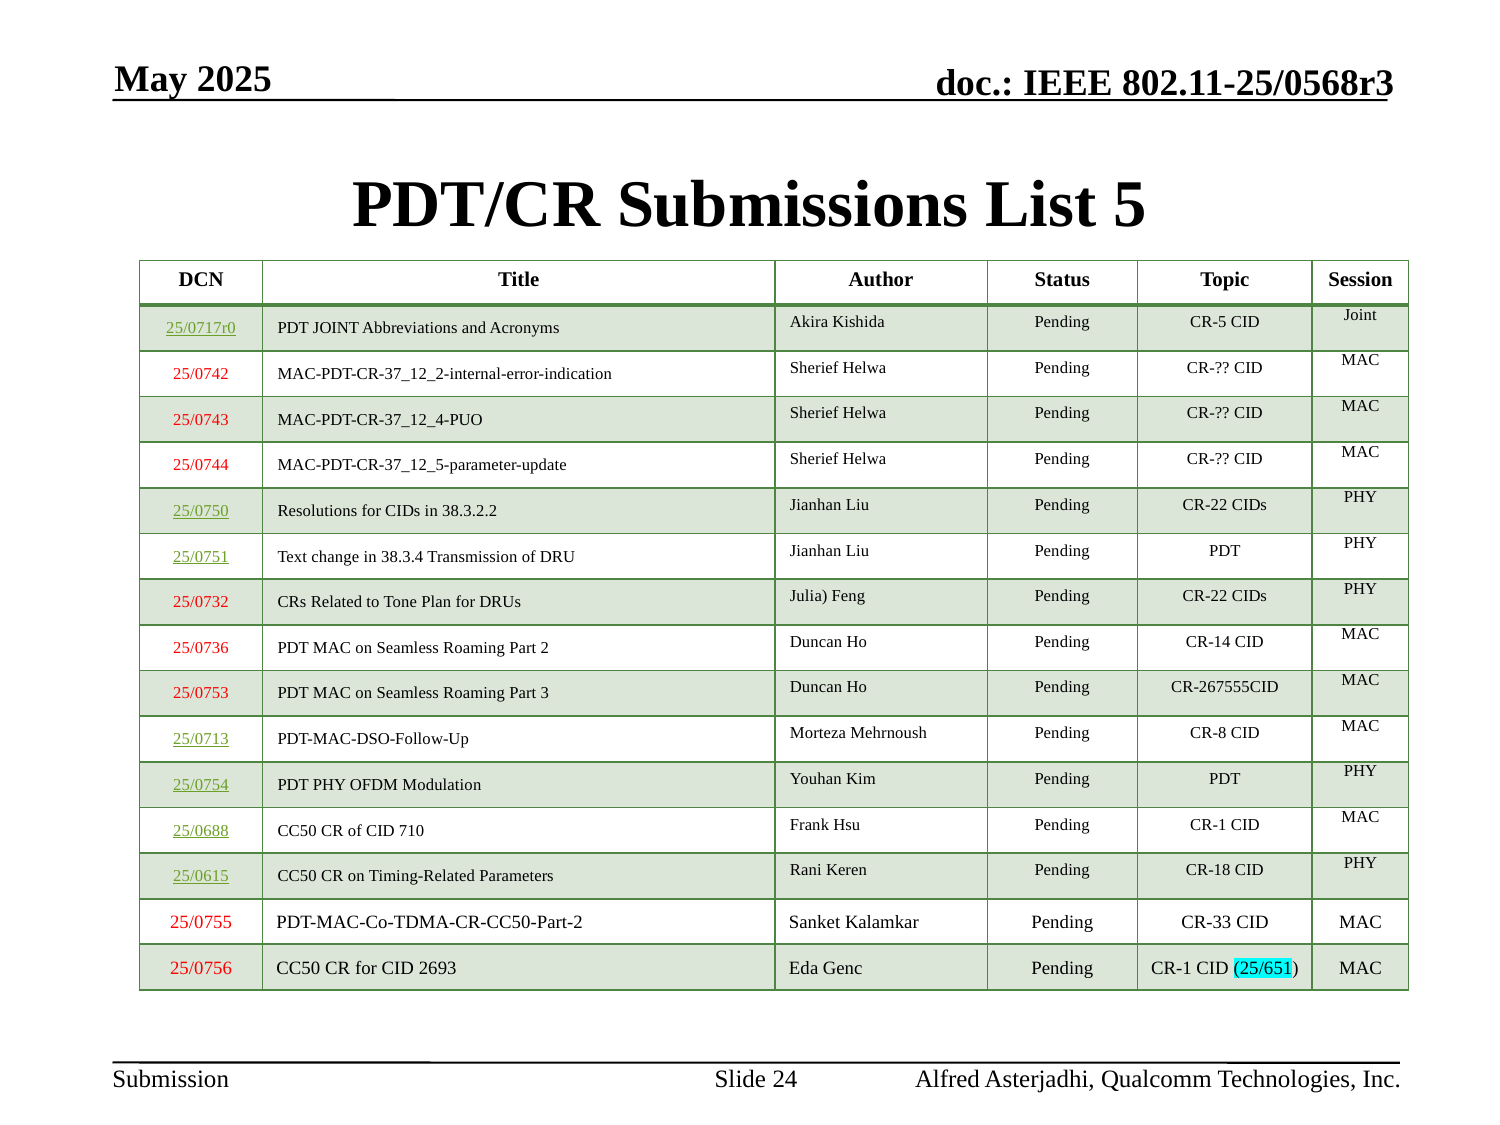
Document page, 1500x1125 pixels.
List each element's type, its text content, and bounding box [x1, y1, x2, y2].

table_cell CR-1 CID (25/651) [1138, 945, 1311, 989]
table_cell MAC [1313, 945, 1408, 989]
table_cell MAC [1313, 397, 1408, 441]
table_cell PHY [1313, 854, 1408, 898]
table_cell PDT-MAC-Co-TDMA-CR-CC50-Part-2 [263, 900, 774, 943]
table_cell 25/0732 [140, 580, 262, 624]
table_cell CR-8 CID [1138, 717, 1311, 761]
table_cell CR-?? CID [1138, 397, 1311, 441]
table_header Topic [1138, 261, 1311, 303]
slide_number Slide 24 [712, 1061, 800, 1123]
table_cell MAC-PDT-CR-37_12_5-parameter-update [263, 443, 774, 487]
table_cell PDT PHY OFDM Modulation [263, 763, 774, 807]
table_cell 25/0754 [140, 763, 262, 807]
table_cell MAC-PDT-CR-37_12_4-PUO [263, 397, 774, 441]
table_cell Joint [1313, 307, 1408, 350]
table_cell Sherief Helwa [776, 352, 987, 396]
table_cell MAC [1313, 900, 1408, 943]
table_cell Pending [988, 671, 1137, 715]
table_cell CC50 CR for CID 2693 [263, 945, 774, 989]
table_cell PHY [1313, 489, 1408, 533]
table_cell Pending [988, 443, 1137, 487]
table_cell Pending [988, 352, 1137, 396]
table_cell CR-267555CID [1138, 671, 1311, 715]
table_header DCN [140, 261, 262, 303]
table_cell MAC [1313, 671, 1408, 715]
table_cell MAC [1313, 352, 1408, 396]
table_cell Sherief Helwa [776, 443, 987, 487]
table_cell CR-18 CID [1138, 854, 1311, 898]
table_cell MAC [1313, 626, 1408, 670]
table_cell PHY [1313, 580, 1408, 624]
table_cell Pending [988, 808, 1137, 852]
table_cell 25/0736 [140, 626, 262, 670]
table_cell CC50 CR on Timing-Related Parameters [263, 854, 774, 898]
table_cell PHY [1313, 534, 1408, 578]
table_cell PDT JOINT Abbreviations and Acronyms [263, 307, 774, 350]
table_header Session [1313, 261, 1408, 303]
table_cell Rani Keren [776, 854, 987, 898]
table_cell Pending [988, 717, 1137, 761]
table_cell Resolutions for CIDs in 38.3.2.2 [263, 489, 774, 533]
table_cell PDT-MAC-DSO-Follow-Up [263, 717, 774, 761]
table_cell PDT [1138, 763, 1311, 807]
table_cell CR-14 CID [1138, 626, 1311, 670]
table_cell MAC [1313, 717, 1408, 761]
table_cell 25/0751 [140, 534, 262, 578]
table_header Title [263, 261, 774, 303]
table_cell MAC [1313, 808, 1408, 852]
table_cell PDT MAC on Seamless Roaming Part 2 [263, 626, 774, 670]
table_cell Sherief Helwa [776, 397, 987, 441]
table_cell PHY [1313, 763, 1408, 807]
table_cell Pending [988, 489, 1137, 533]
table_cell CR-22 CIDs [1138, 580, 1311, 624]
table_cell Frank Hsu [776, 808, 987, 852]
table_cell CR-5 CID [1138, 307, 1311, 350]
table_cell CR-22 CIDs [1138, 489, 1311, 533]
table_cell 25/0743 [140, 397, 262, 441]
table_cell 25/0688 [140, 808, 262, 852]
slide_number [114, 54, 423, 100]
table_cell Eda Genc [776, 945, 987, 989]
table_cell CRs Related to Tone Plan for DRUs [263, 580, 774, 624]
table_cell 25/0717r0 [140, 307, 262, 350]
table_cell Jianhan Liu [776, 534, 987, 578]
table_cell PDT MAC on Seamless Roaming Part 3 [263, 671, 774, 715]
title PDT/CR Submissions List 5 [112, 112, 1388, 288]
table_cell Pending [988, 763, 1137, 807]
table_cell Text change in 38.3.4 Transmission of DRU [263, 534, 774, 578]
table_cell 25/0755 [140, 900, 262, 943]
table_cell Pending [988, 534, 1137, 578]
footer Alfred Asterjadhi, Qualcomm Technologies, Inc. [878, 1061, 1402, 1093]
table_cell 25/0742 [140, 352, 262, 396]
table_cell CR-?? CID [1138, 352, 1311, 396]
table_cell Akira Kishida [776, 307, 987, 350]
table_cell Duncan Ho [776, 671, 987, 715]
table_cell Pending [988, 397, 1137, 441]
table_cell Duncan Ho [776, 626, 987, 670]
table_cell 25/0750 [140, 489, 262, 533]
table_cell CC50 CR of CID 710 [263, 808, 774, 852]
table_cell PDT [1138, 534, 1311, 578]
table_cell MAC-PDT-CR-37_12_2-internal-error-indication [263, 352, 774, 396]
table_cell Youhan Kim [776, 763, 987, 807]
table_cell Pending [988, 626, 1137, 670]
table_cell Jianhan Liu [776, 489, 987, 533]
table_header Author [776, 261, 987, 303]
table_cell CR-1 CID [1138, 808, 1311, 852]
table_cell Julia) Feng [776, 580, 987, 624]
table_cell Pending [988, 900, 1137, 943]
table_cell Morteza Mehrnoush [776, 717, 987, 761]
table_cell Sanket Kalamkar [776, 900, 987, 943]
table_cell CR-?? CID [1138, 443, 1311, 487]
table_cell Pending [988, 307, 1137, 350]
table_cell MAC [1313, 443, 1408, 487]
table_cell 25/0756 [140, 945, 262, 989]
table_cell 25/0615 [140, 854, 262, 898]
table_cell Pending [988, 945, 1137, 989]
table_header Status [988, 261, 1137, 303]
table_cell Pending [988, 854, 1137, 898]
table_cell Pending [988, 580, 1137, 624]
table_cell 25/0753 [140, 671, 262, 715]
table_cell 25/0744 [140, 443, 262, 487]
table_cell 25/0713 [140, 717, 262, 761]
table_cell CR-33 CID [1138, 900, 1311, 943]
